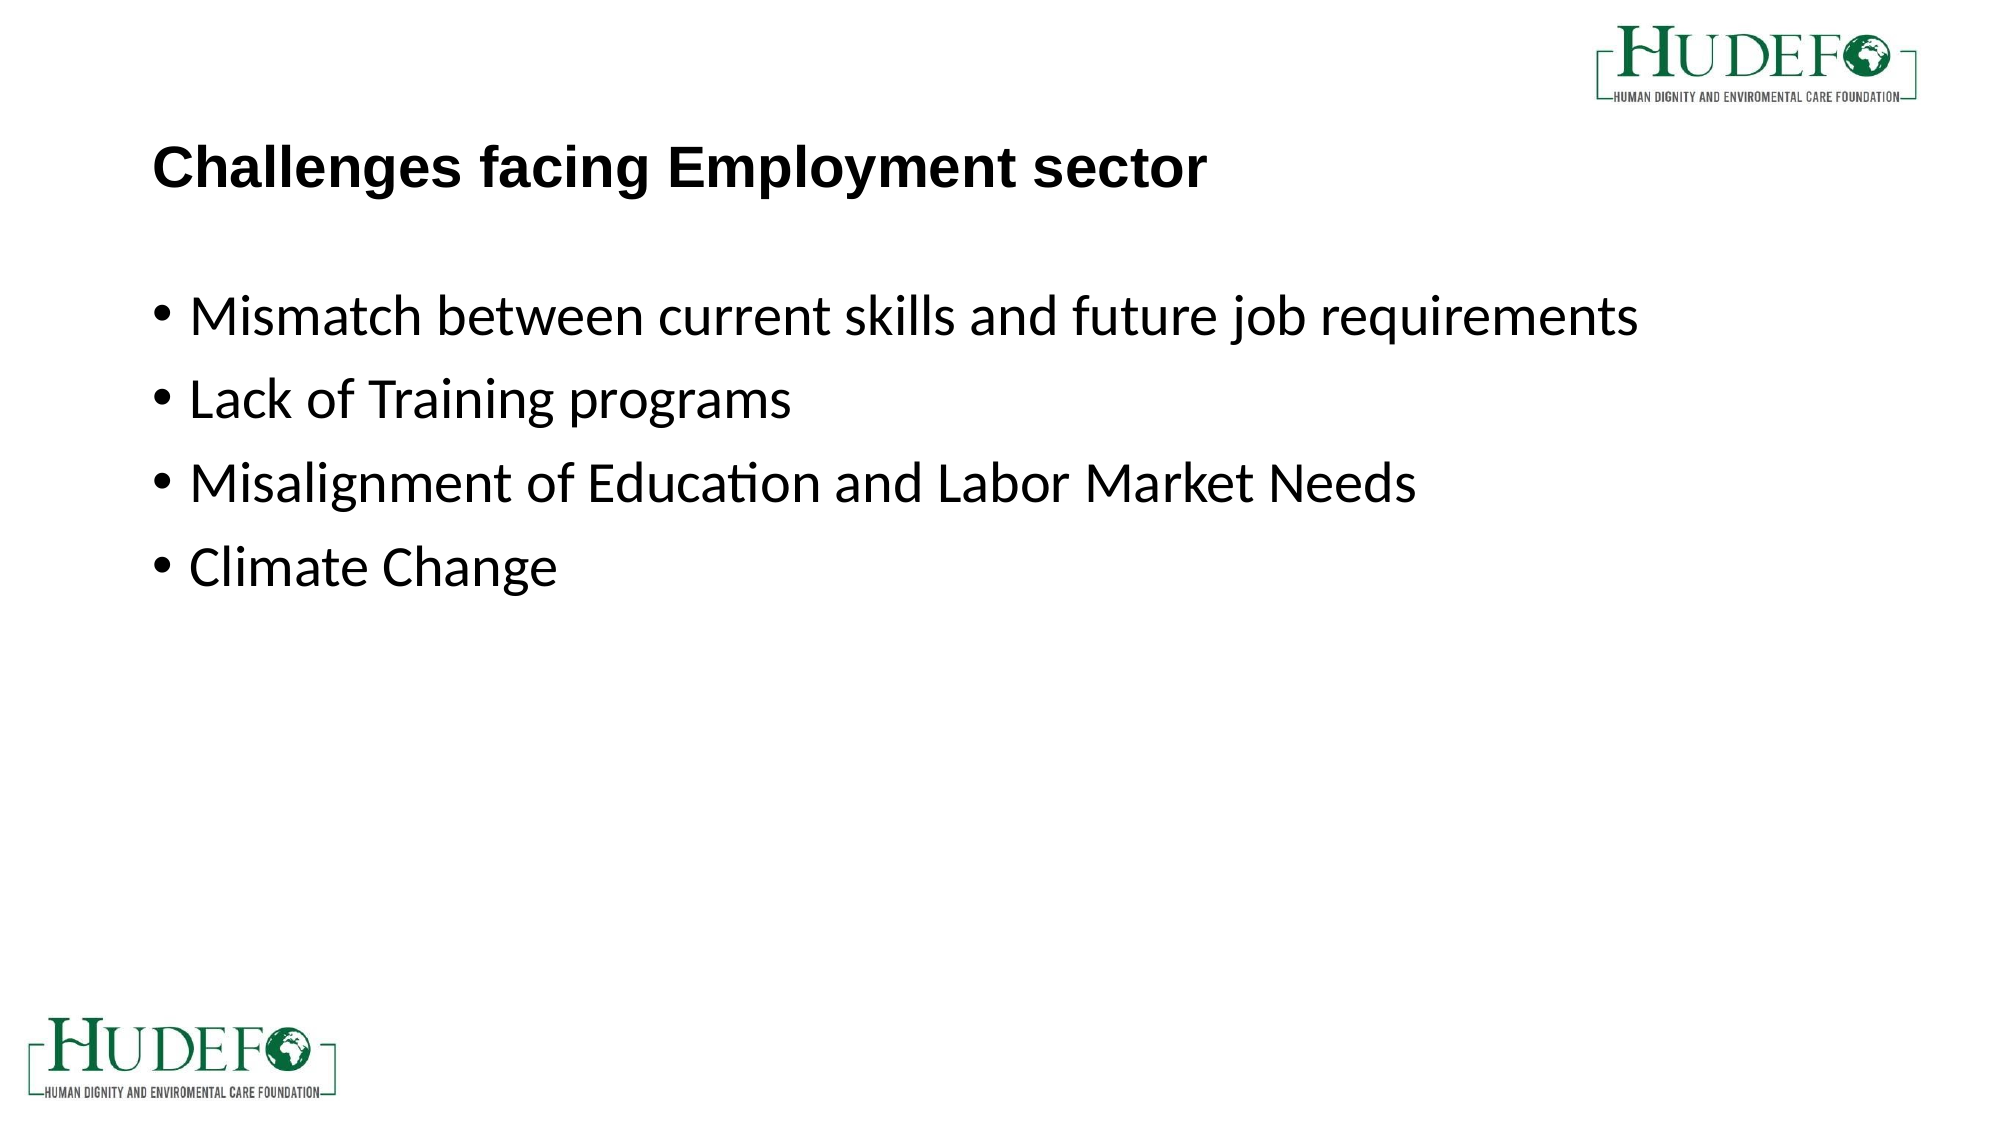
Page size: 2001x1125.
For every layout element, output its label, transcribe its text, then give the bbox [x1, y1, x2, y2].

list Mismatch between current skills and future job requirements Lack of Training programs Misalignment of Education and Labor Market Needs Climate Change [137, 277, 1863, 992]
picture [1591, 23, 1922, 105]
title Challenges facing Employment sector [137, 59, 1863, 277]
picture [24, 1015, 342, 1101]
